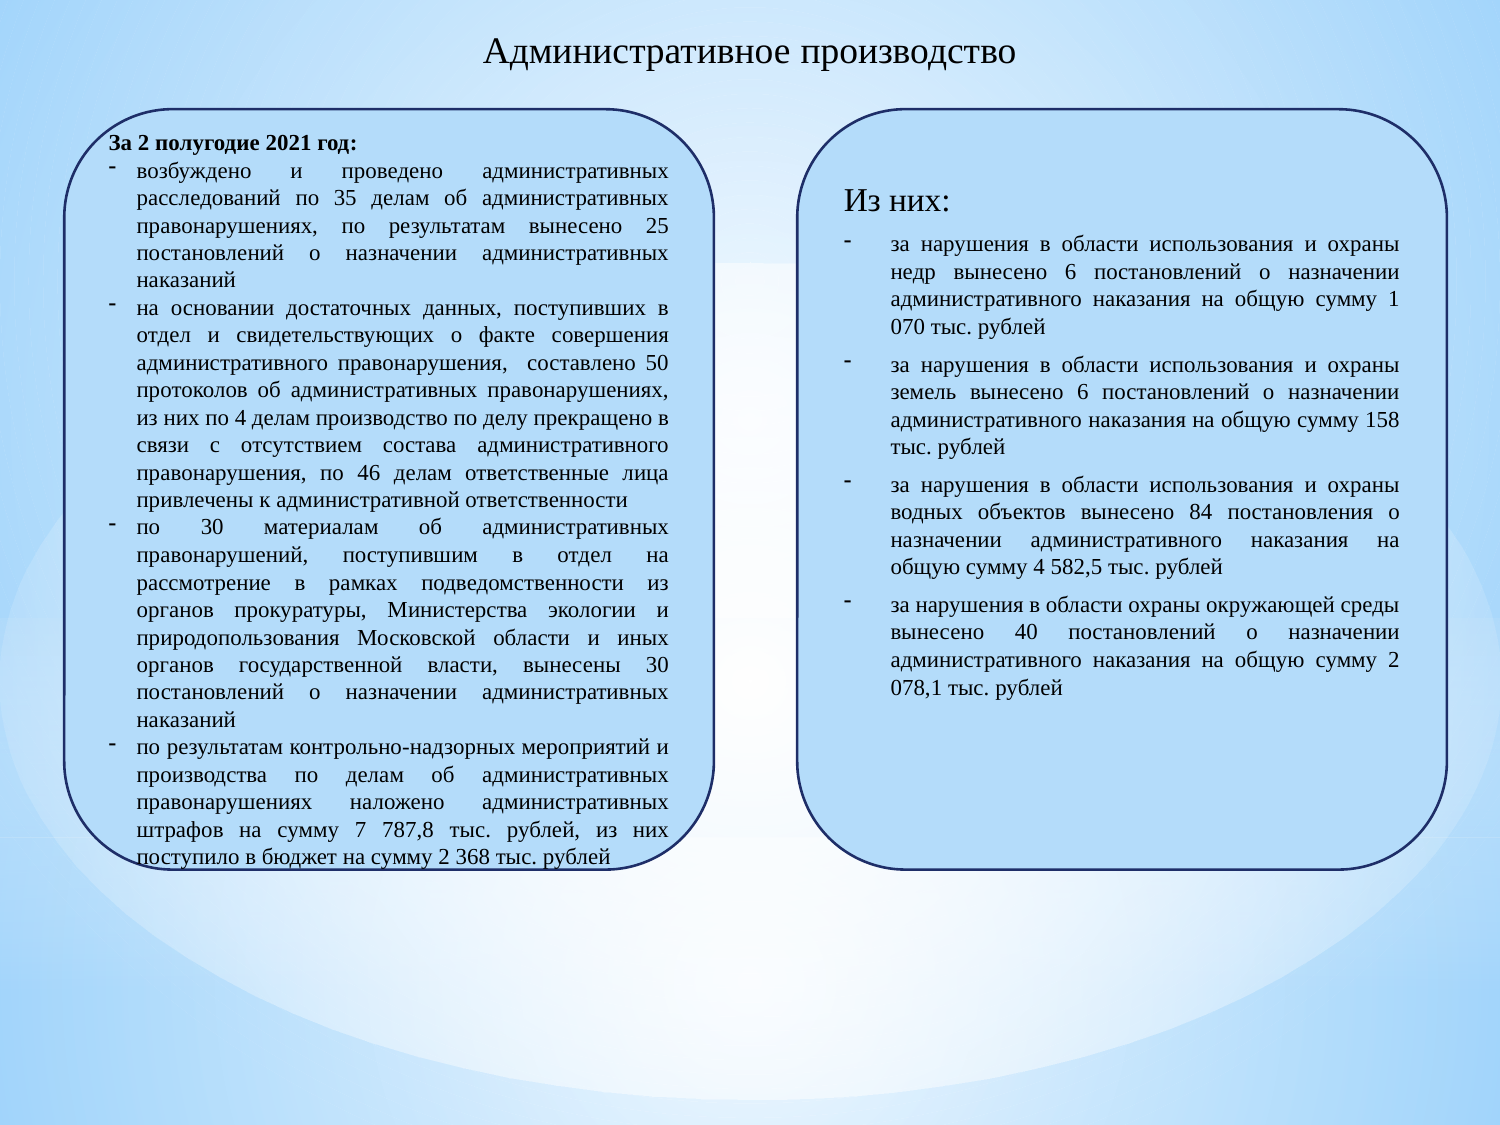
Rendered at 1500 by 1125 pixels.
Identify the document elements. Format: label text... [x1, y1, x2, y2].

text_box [63, 108, 715, 942]
text_box Административное производство [468, 19, 1032, 79]
text_box Из них: за нарушения в области использования и охраны недр вынесено 6 постановлений о назначении административного наказания на общую сумму 1 070 тыс. рублей за нарушения в области использования и охраны земель вынесено 6 постановлений о назначении административного наказания на общую сумму 158 тыс. рублей за нарушения в области использования и охраны водных объектов вынесено 84 постановления о назначении административного наказания на общую сумму 4 582,5 тыс. рублей за нарушения в области охраны окружающей среды вынесено 40 постановлений о назначении административного наказания на общую сумму 2 078,1 тыс. рублей [795, 107, 1449, 871]
